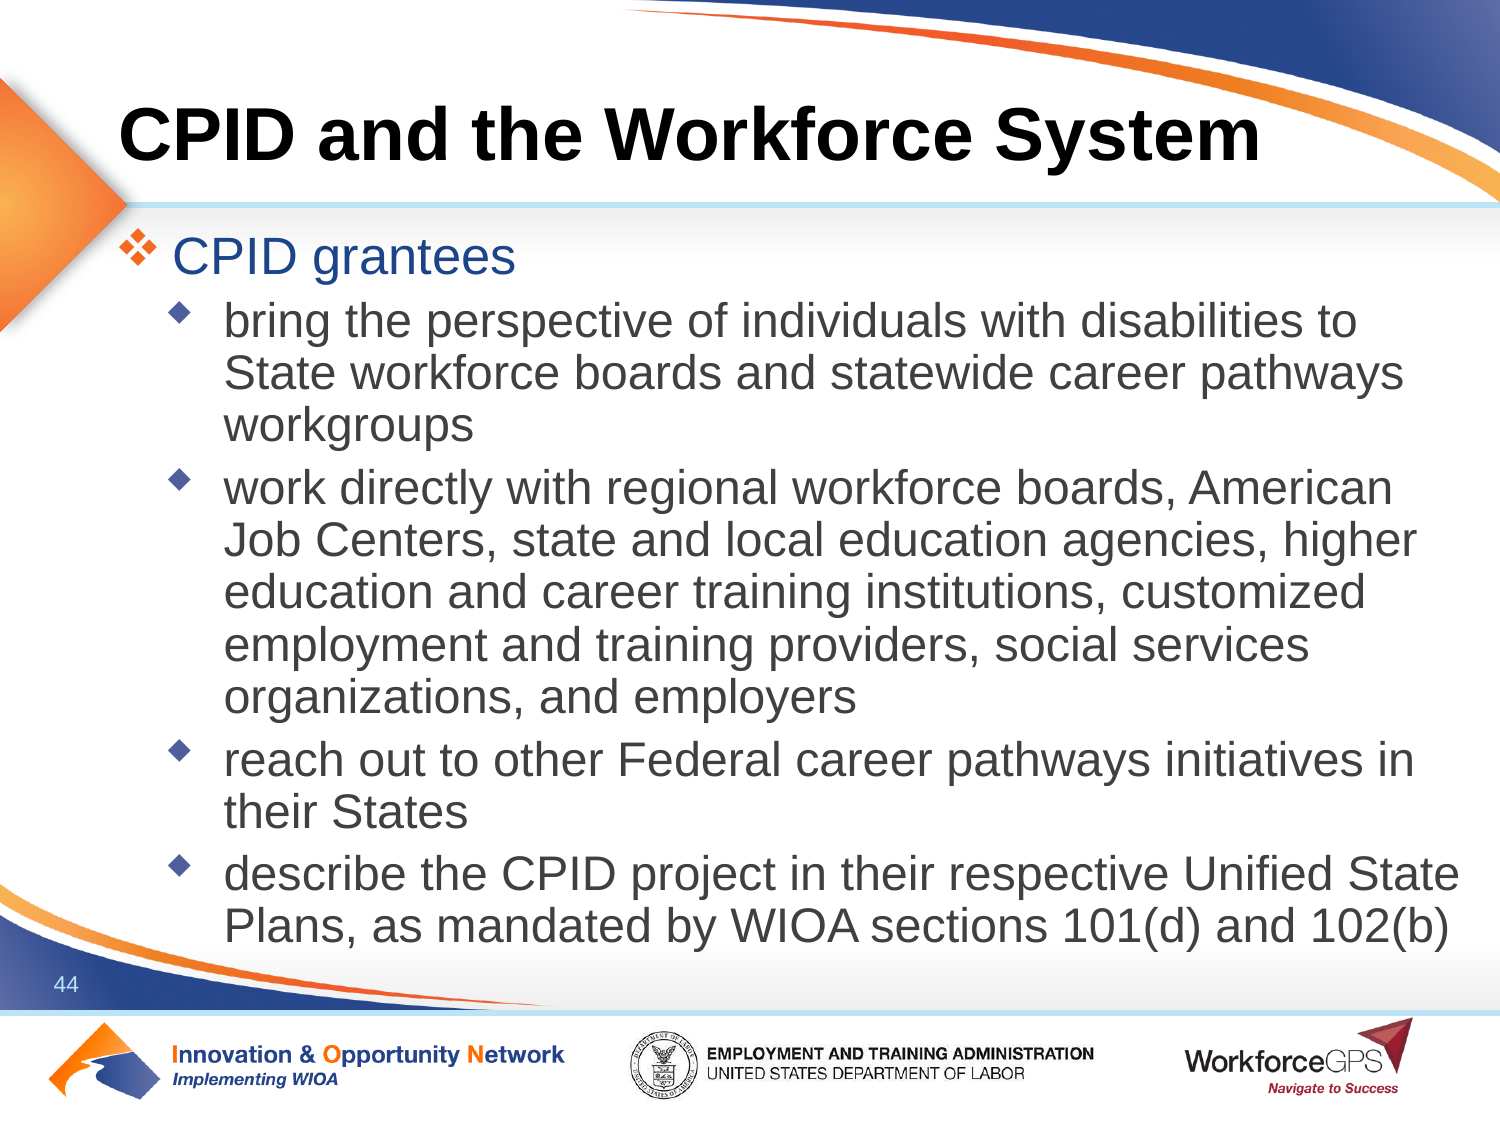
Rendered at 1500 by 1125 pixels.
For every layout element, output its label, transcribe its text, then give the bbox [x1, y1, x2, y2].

picture [589, 0, 1500, 202]
picture [0, 882, 573, 1010]
picture [39, 1016, 576, 1107]
list CPID grantees bring the perspective of individuals with disabilities to State workforce boards and statewide career pathways workgroups work directly with regional workforce boards, American Job Centers, state and local education agencies, higher education and career training institutions, customized employment and training providers, social services organizations, and employers reach out to other Federal career pathways initiatives in their States describe the CPID project in their respective Unified State Plans, as mandated by WIOA sections 101(d) and 102(b) [99, 221, 1500, 972]
picture [628, 1025, 1097, 1101]
picture [1182, 1016, 1415, 1096]
title CPID and the Workforce System [103, 38, 1397, 185]
